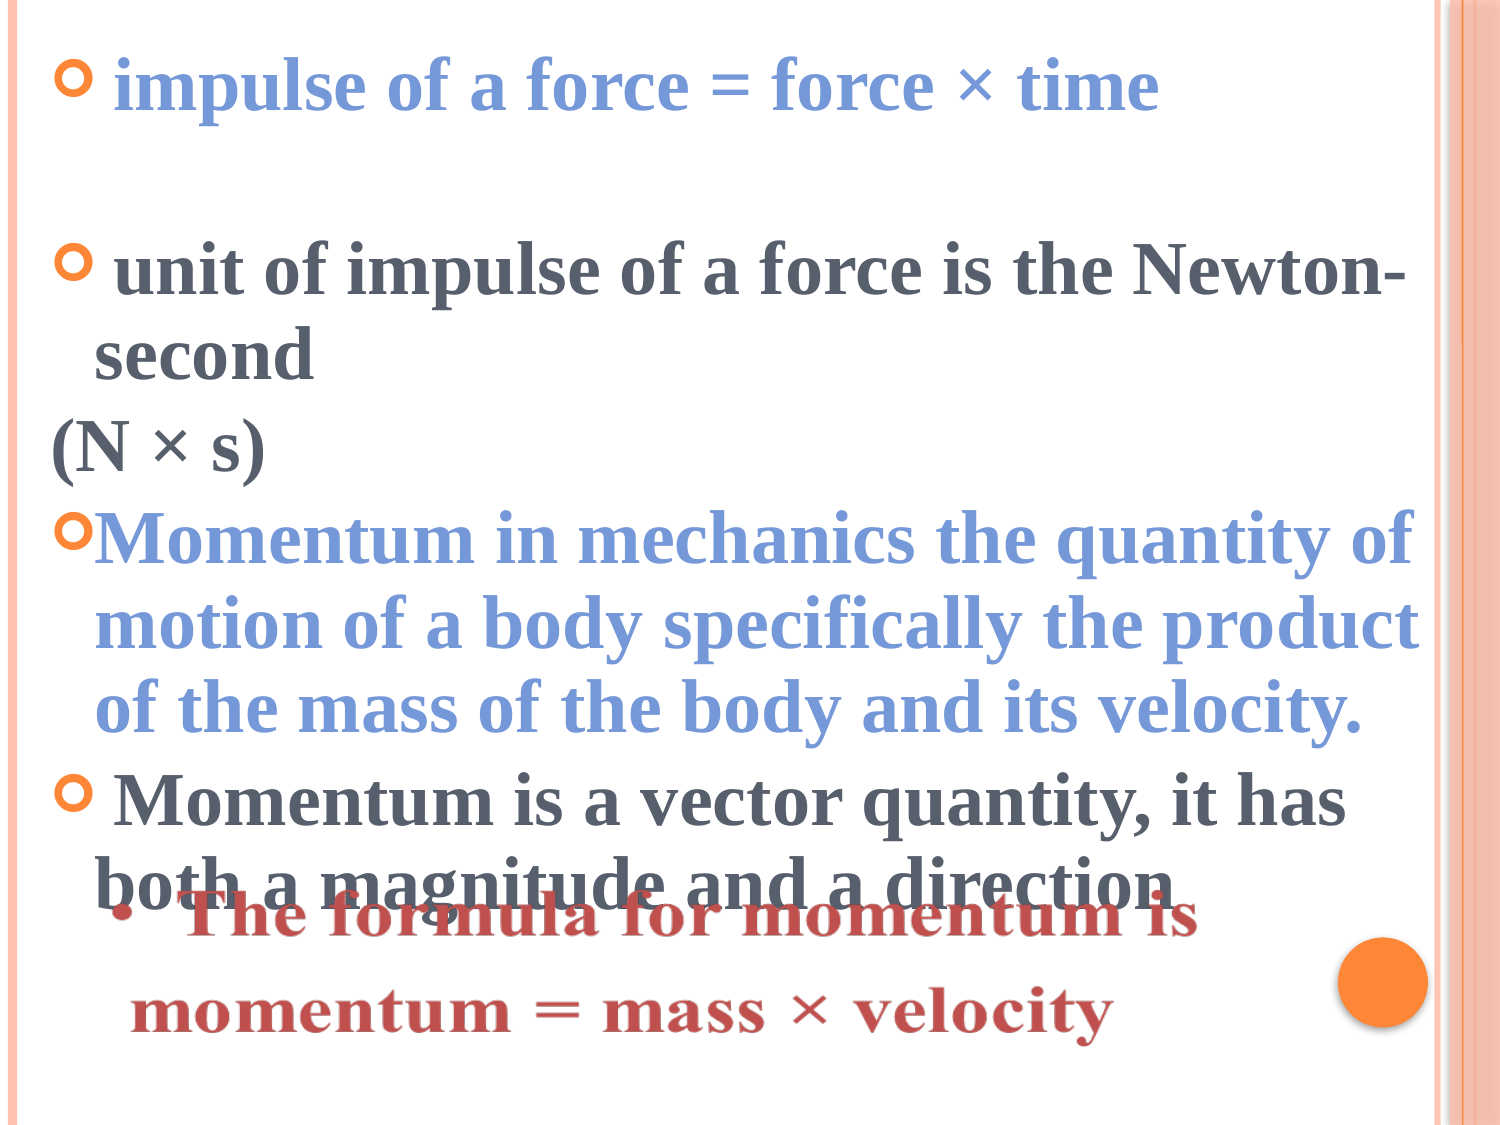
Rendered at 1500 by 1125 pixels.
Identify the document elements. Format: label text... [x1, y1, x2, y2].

picture [64, 850, 1247, 1088]
text_box impulse of a force = force × time unit of impulse of a force is the Newton-second (N × s) Momentum in mechanics the quantity of motion of a body specifically the product of the mass of the body and its velocity. Momentum is a vector quantity, it has both a magnitude and a direction [35, 35, 1454, 1102]
